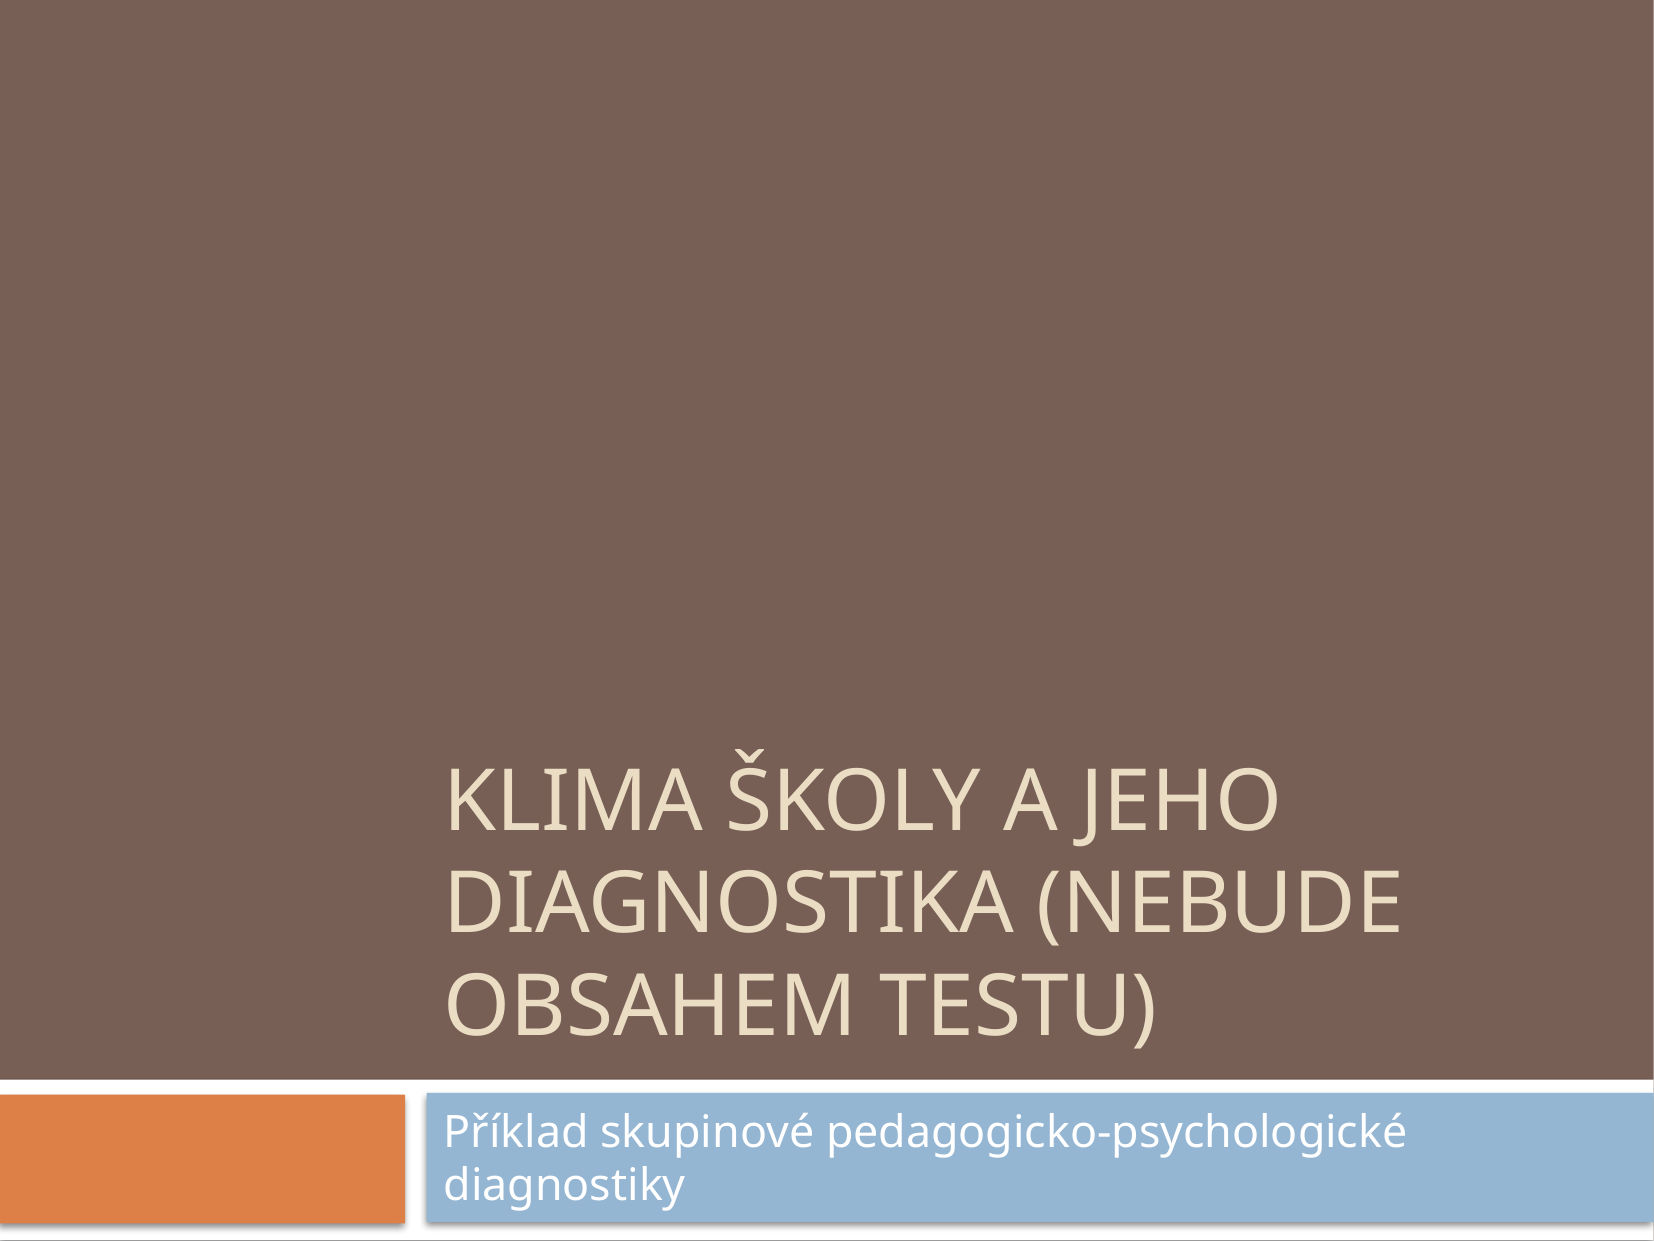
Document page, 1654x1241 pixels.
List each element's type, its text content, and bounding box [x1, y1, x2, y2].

subtitle Příklad skupinové pedagogicko-psychologické diagnostiky [427, 1093, 1640, 1218]
title Klima školy a jeho diagnostika (nebude obsahem testu) [427, 730, 1599, 1061]
